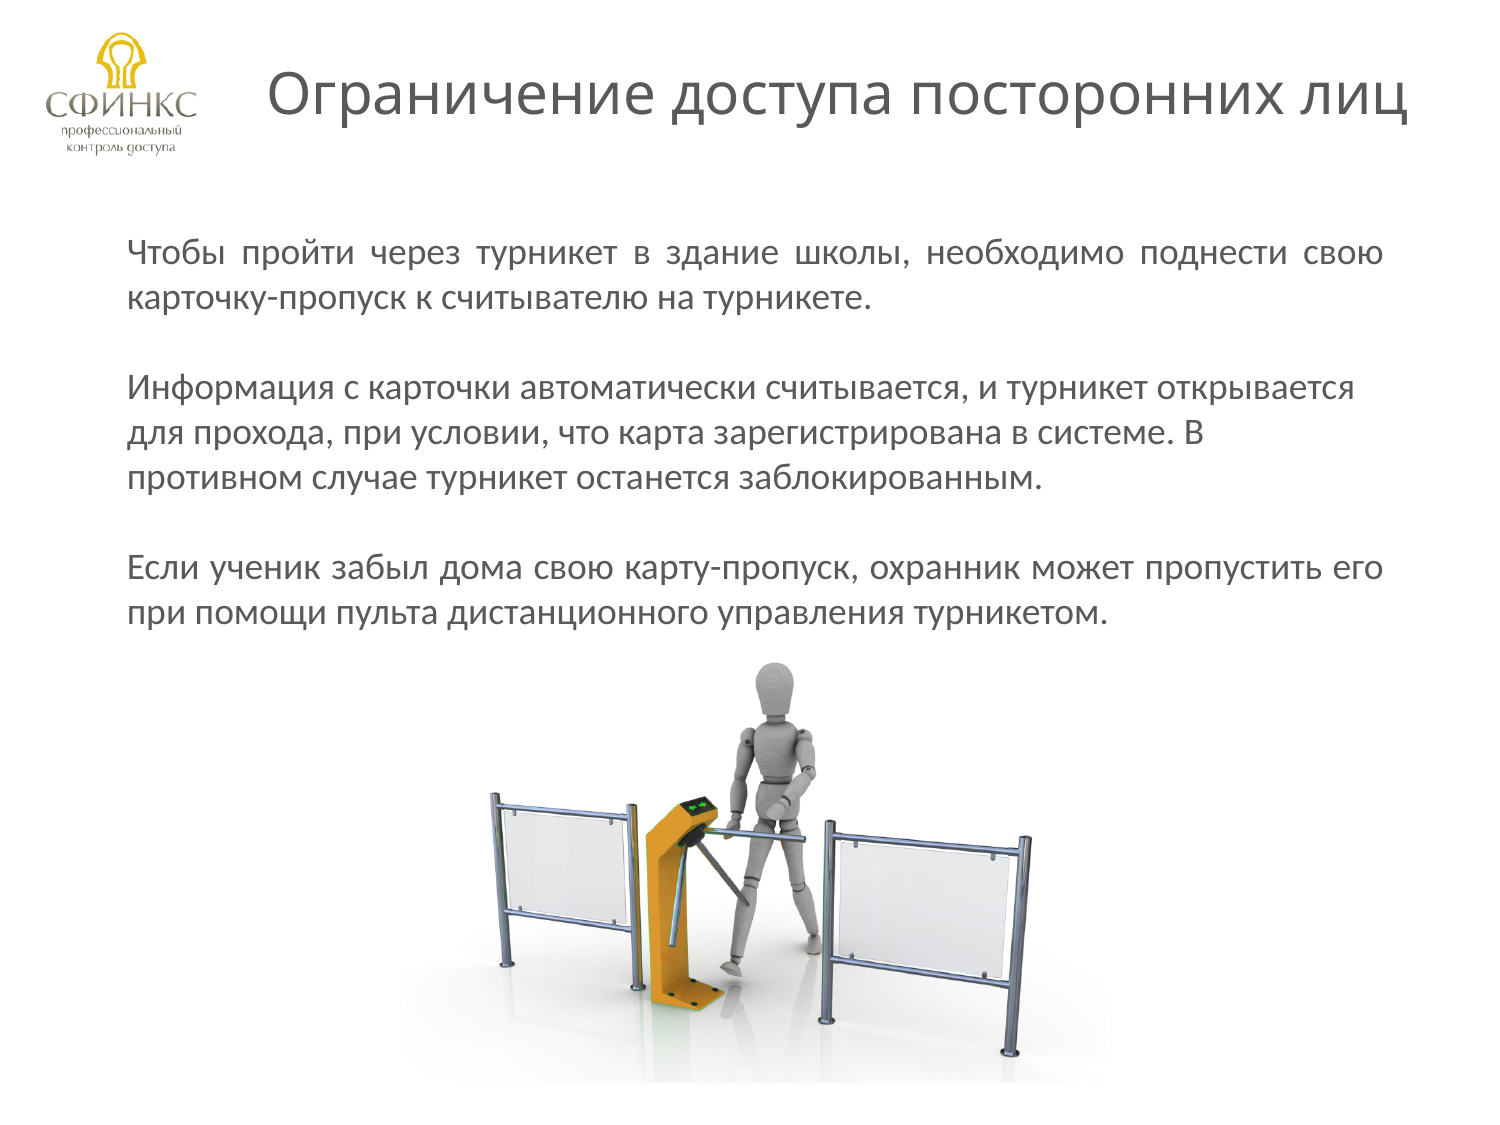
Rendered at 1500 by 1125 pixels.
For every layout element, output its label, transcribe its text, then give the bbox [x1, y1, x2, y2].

picture [405, 656, 1106, 1083]
picture [22, 8, 221, 175]
text_box Ограничение доступа посторонних лиц [226, 48, 1424, 134]
text_box Чтобы пройти через турникет в здание школы, необходимо поднести свою карточку-пропуск к считывателю на турникете. Информация с карточки автоматически считывается, и турникет открывается для прохода, при условии, что карта зарегистрирована в системе. В противном случае турникет останется заблокированным. Если ученик забыл дома свою карту-пропуск, охранник может пропустить его при помощи пульта дистанционного управления турникетом. [112, 219, 1400, 685]
